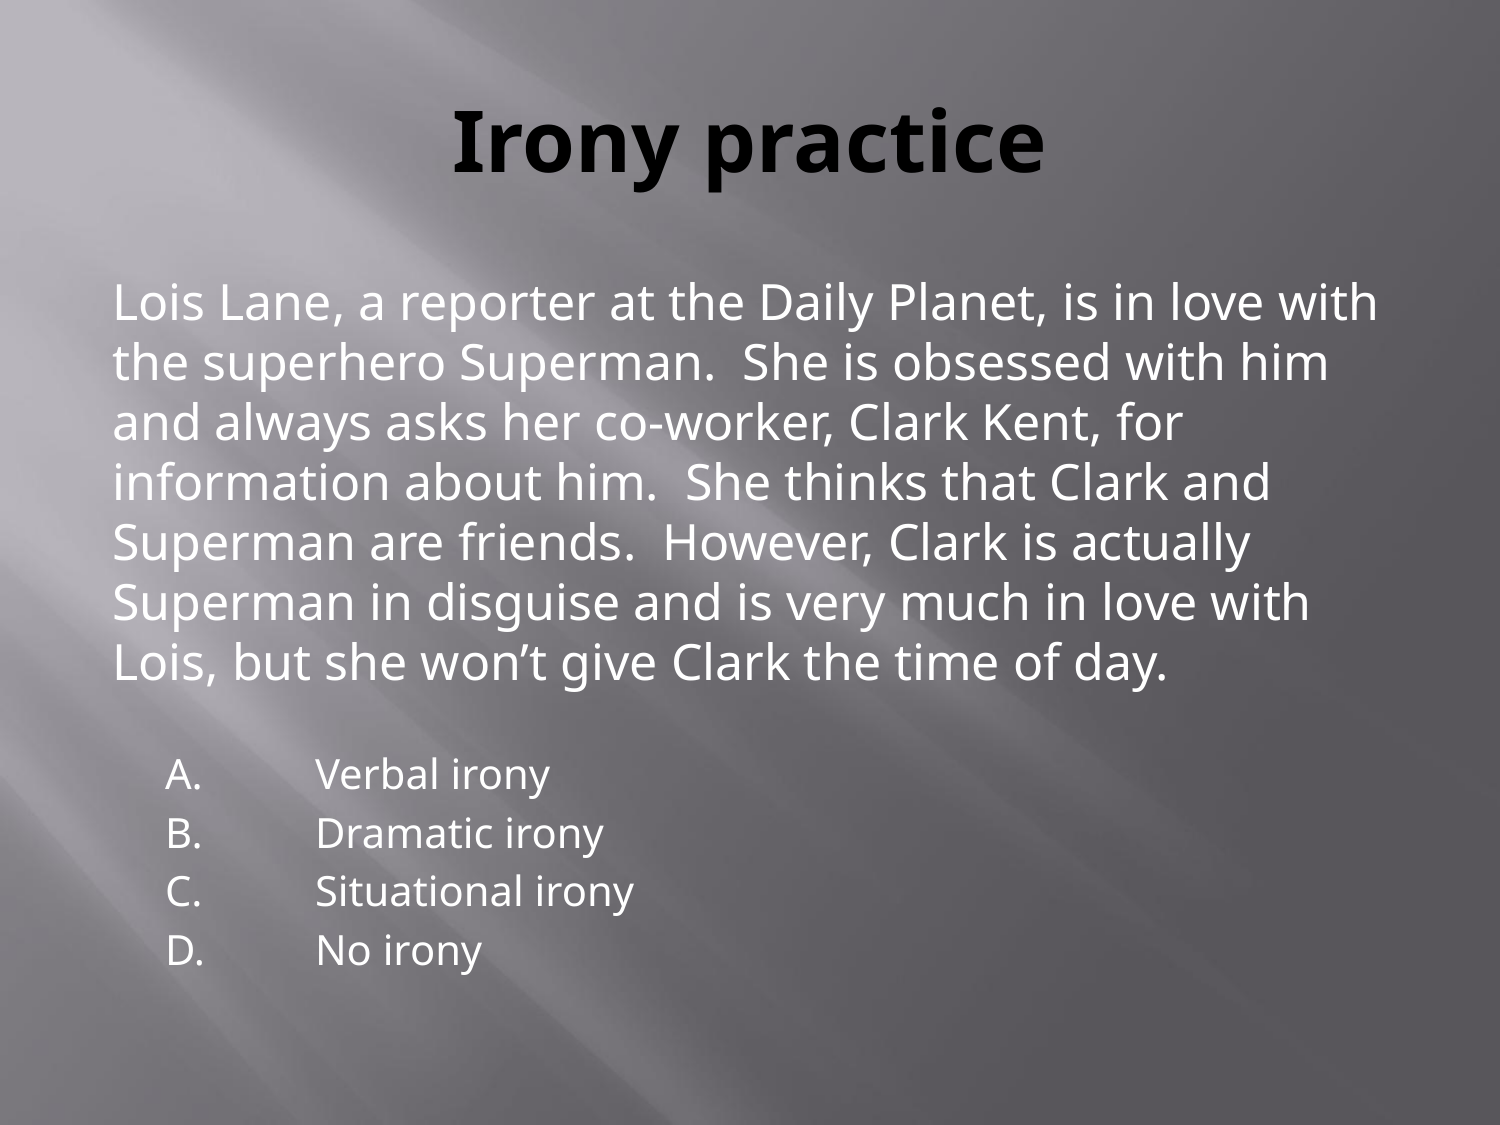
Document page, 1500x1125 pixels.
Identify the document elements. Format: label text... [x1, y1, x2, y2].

list Lois Lane, a reporter at the Daily Planet, is in love with the superhero Superman. She is obsessed with him and always asks her co-worker, Clark Kent, for information about him. She thinks that Clark and Superman are friends. However, Clark is actually Superman in disguise and is very much in love with Lois, but she won’t give Clark the time of day. A. Verbal irony B. Dramatic irony C. Situational irony D. No irony [75, 262, 1425, 1035]
picture [0, 0, 1500, 1125]
title Irony practice [75, 45, 1425, 233]
